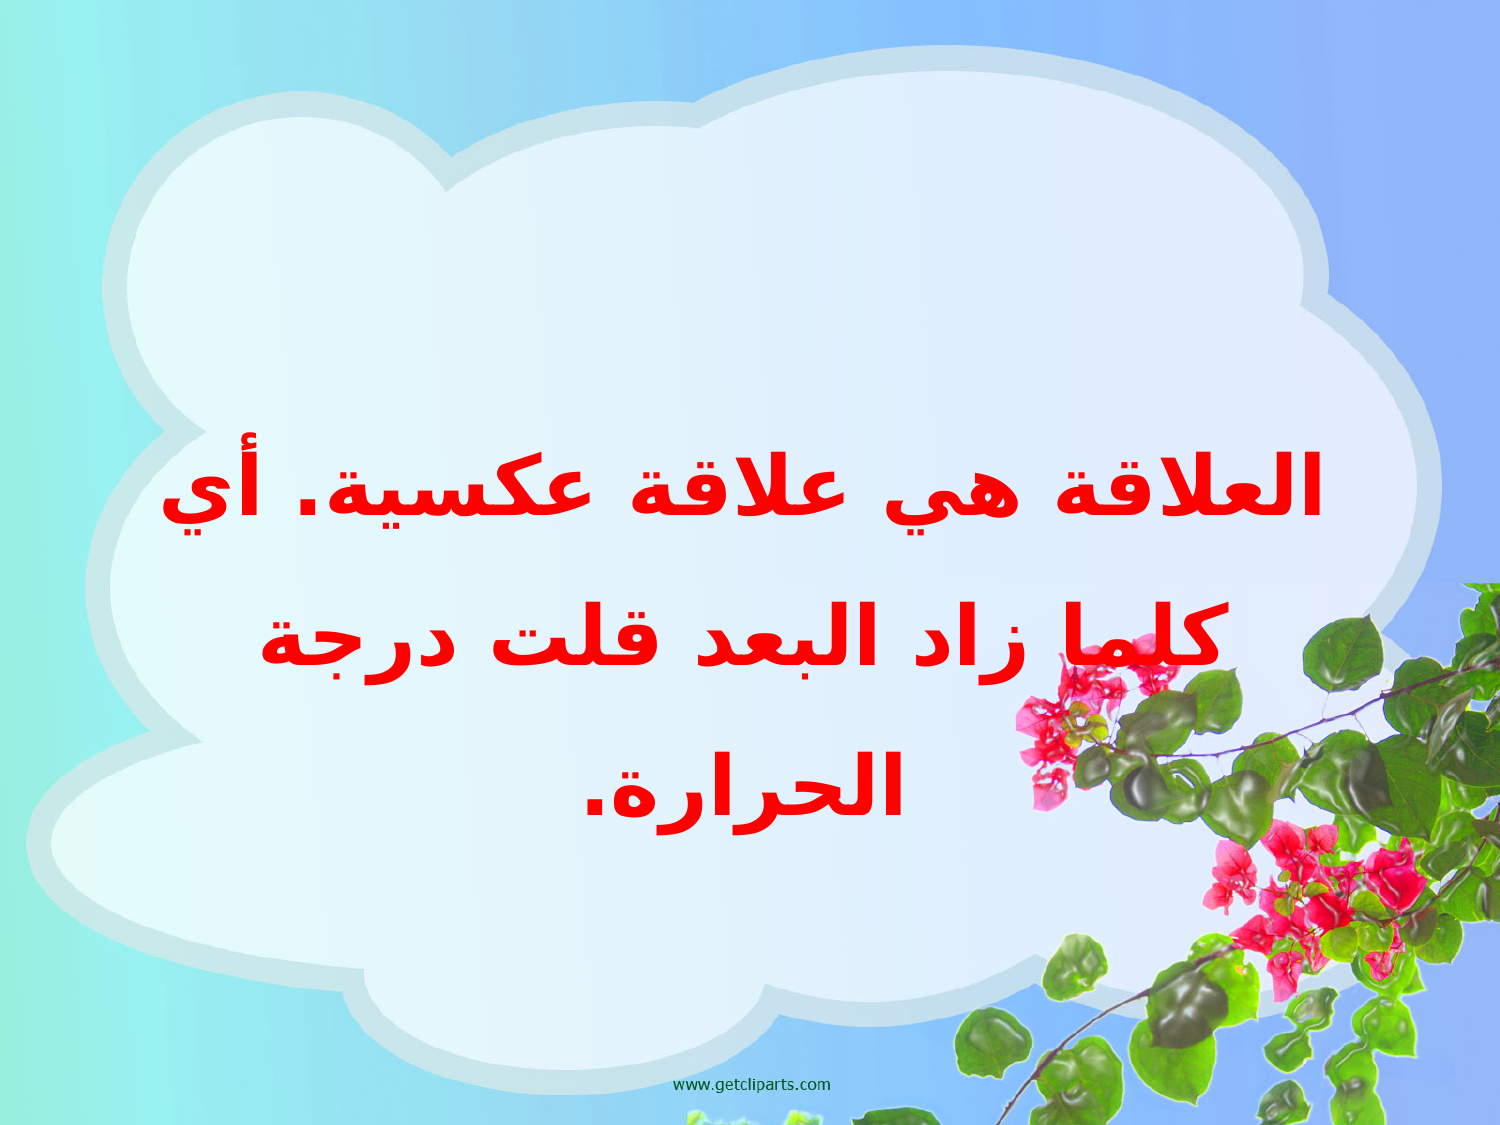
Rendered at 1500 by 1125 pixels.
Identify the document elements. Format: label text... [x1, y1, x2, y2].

picture [0, 0, 1500, 1125]
text_box العلاقة هي علاقة عكسية. أي كلما زاد البعد قلت درجة الحرارة. [137, 375, 1350, 840]
